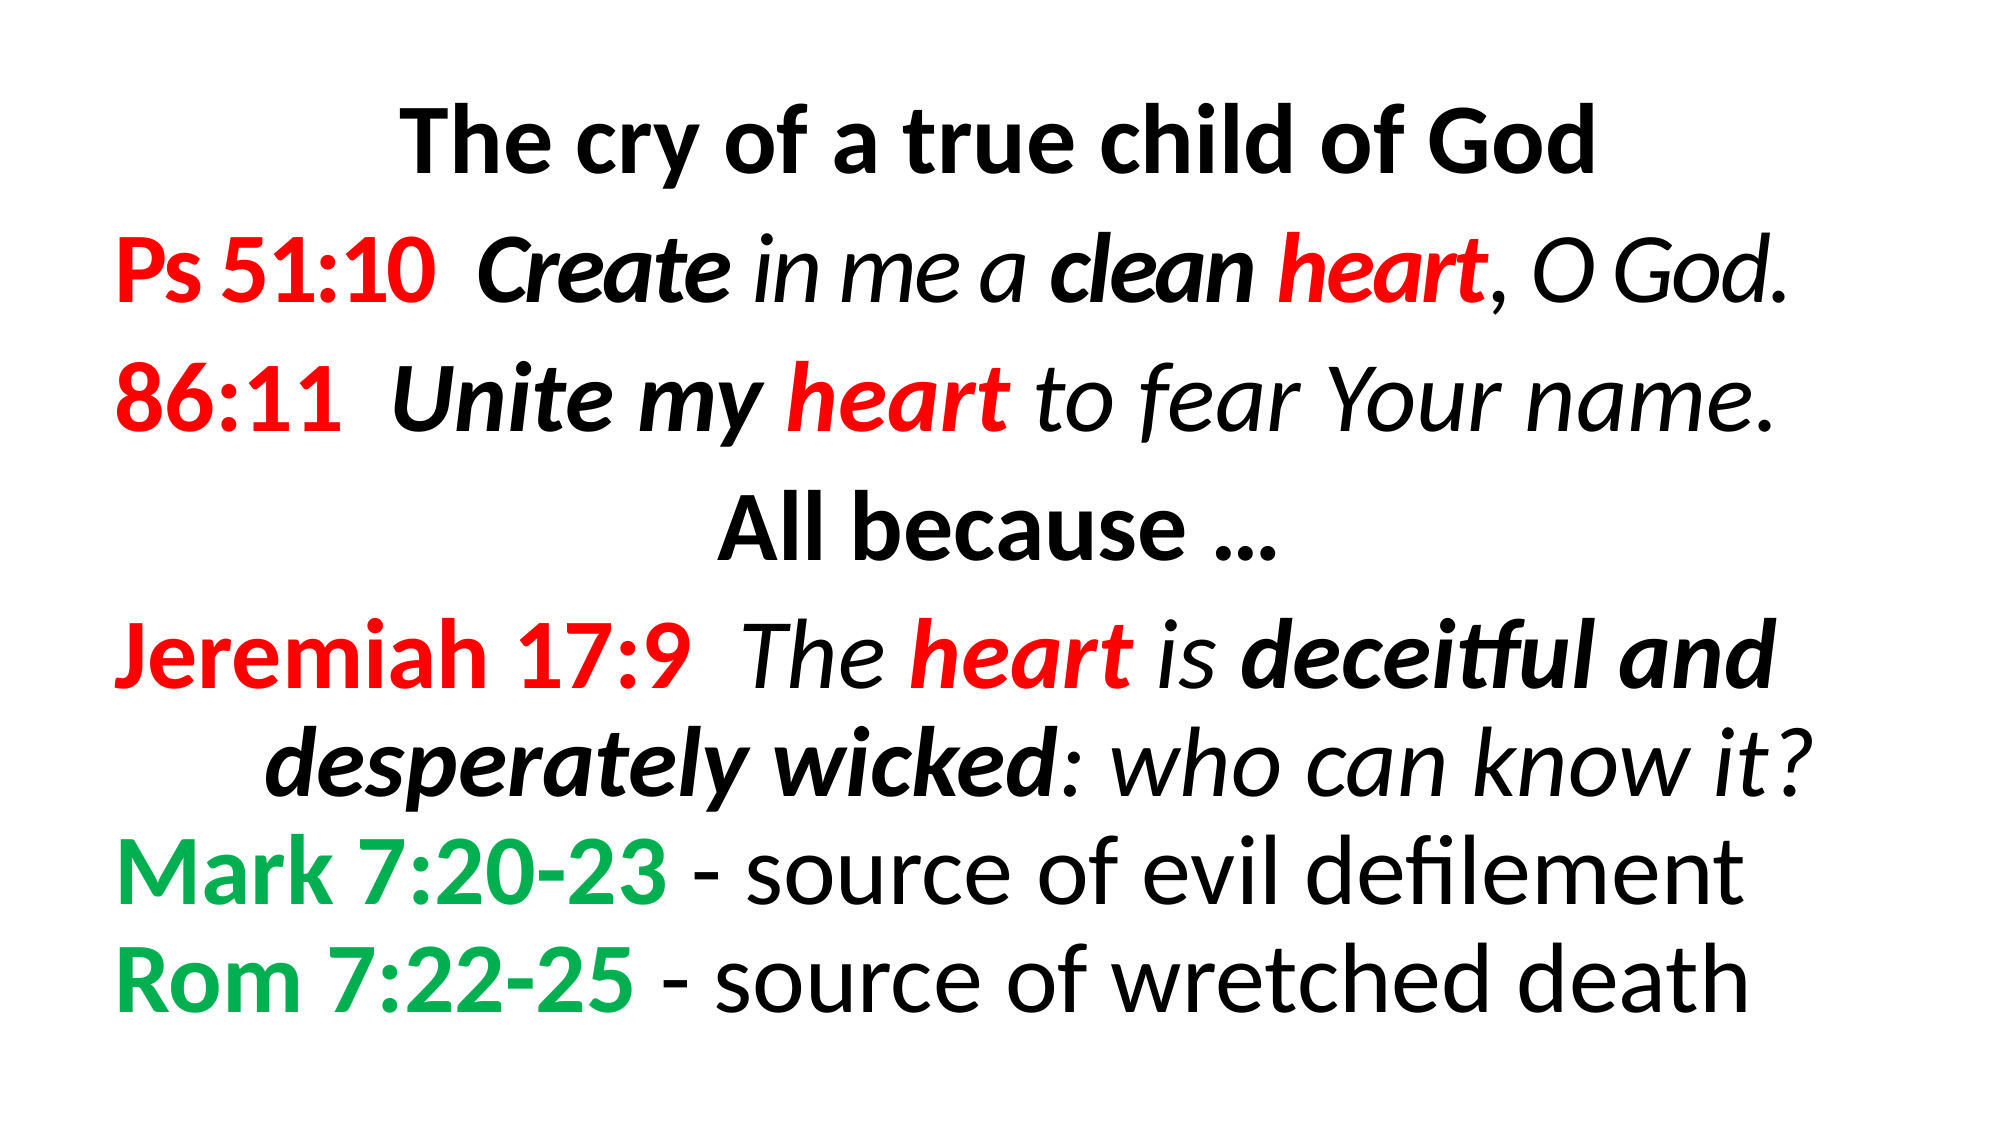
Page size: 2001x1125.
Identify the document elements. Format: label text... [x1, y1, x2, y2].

subtitle The cry of a true child of God Ps 51:10 Create in me a clean heart, O God. 86:11 Unite my heart to fear Your name. All because … Jeremiah 17:9 The heart is deceitful and desperately wicked: who can know it? Mark 7:20-23 - source of evil defilement Rom 7:22-25 - source of wretched death [99, 80, 1901, 1045]
